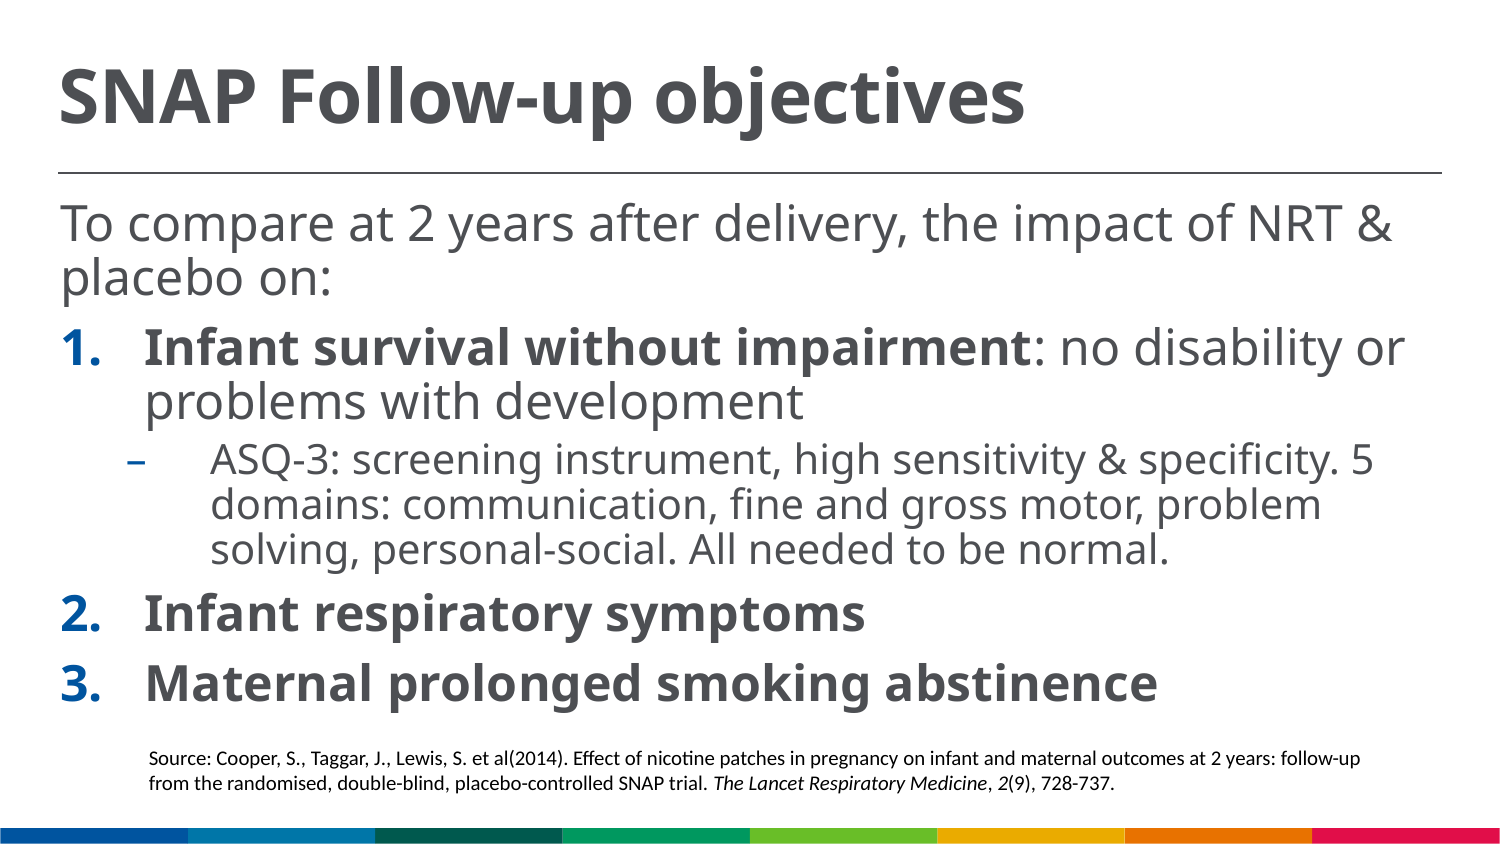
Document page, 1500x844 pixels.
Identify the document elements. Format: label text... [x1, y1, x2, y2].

title SNAP Follow-up objectives [58, 58, 1442, 141]
text_box Source: Cooper, S., Taggar, J., Lewis, S. et al(2014). Effect of nicotine patches in pregnancy on infant and maternal outcomes at 2 years: follow-up from the randomised, double-blind, placebo-controlled SNAP trial. The Lancet Respiratory Medicine, 2(9), 728-737. [133, 737, 1382, 802]
list To compare at 2 years after delivery, the impact of NRT & placebo on: Infant survival without impairment: no disability or problems with development ASQ-3: screening instrument, high sensitivity & specificity. 5 domains: communication, fine and gross motor, problem solving, personal-social. All needed to be normal. Infant respiratory symptoms Maternal prolonged smoking abstinence [60, 198, 1440, 735]
